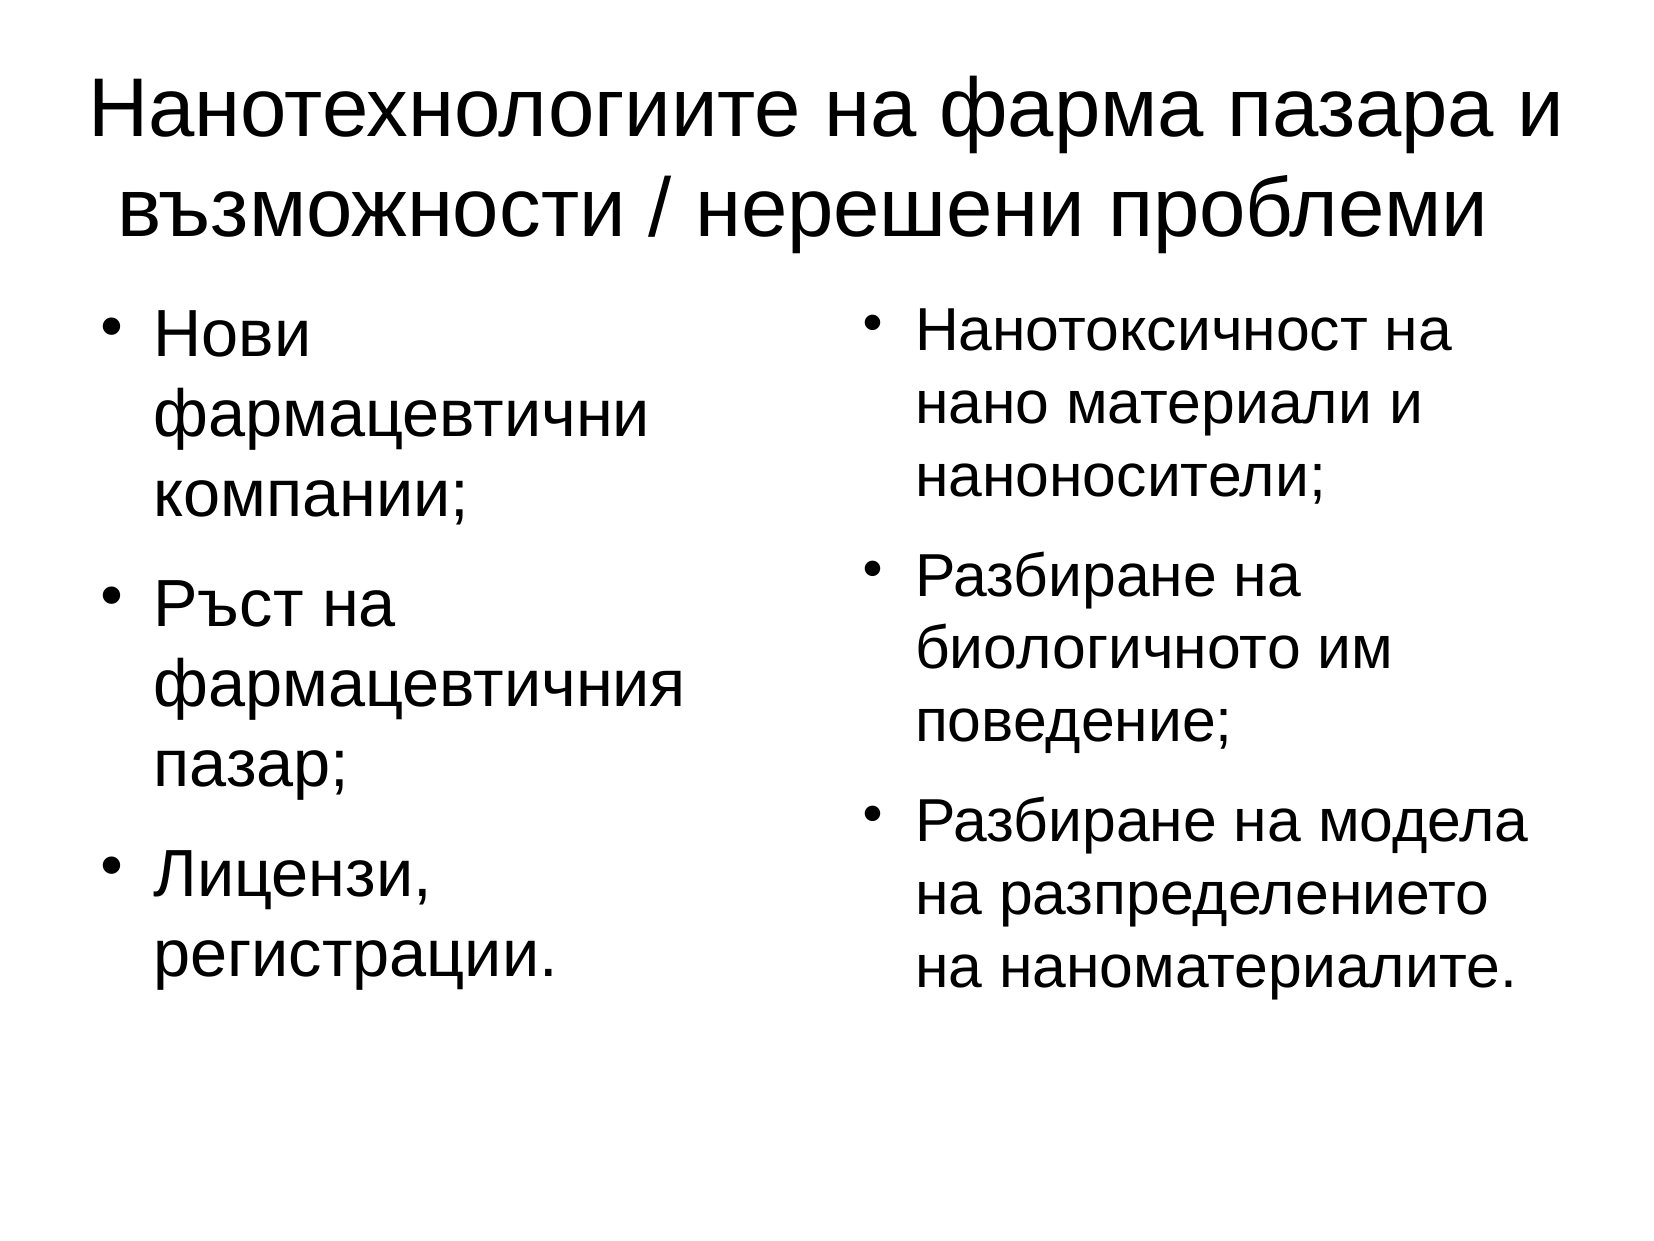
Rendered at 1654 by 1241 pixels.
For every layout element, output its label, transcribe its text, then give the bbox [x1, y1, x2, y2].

text_box Нанотехнологиите на фарма пазара и възможности / нерешени проблеми [82, 49, 1571, 257]
text_box Нови фармацевтични компании; Ръст на фармацевтичния пазар; Лицензи, регистрации. [82, 290, 809, 1010]
text_box Нанотоксичност на нано материали и наноносители; Разбиране на биологичното им поведение; Разбиране на модела на разпределението на наноматериалите. [845, 290, 1572, 1010]
